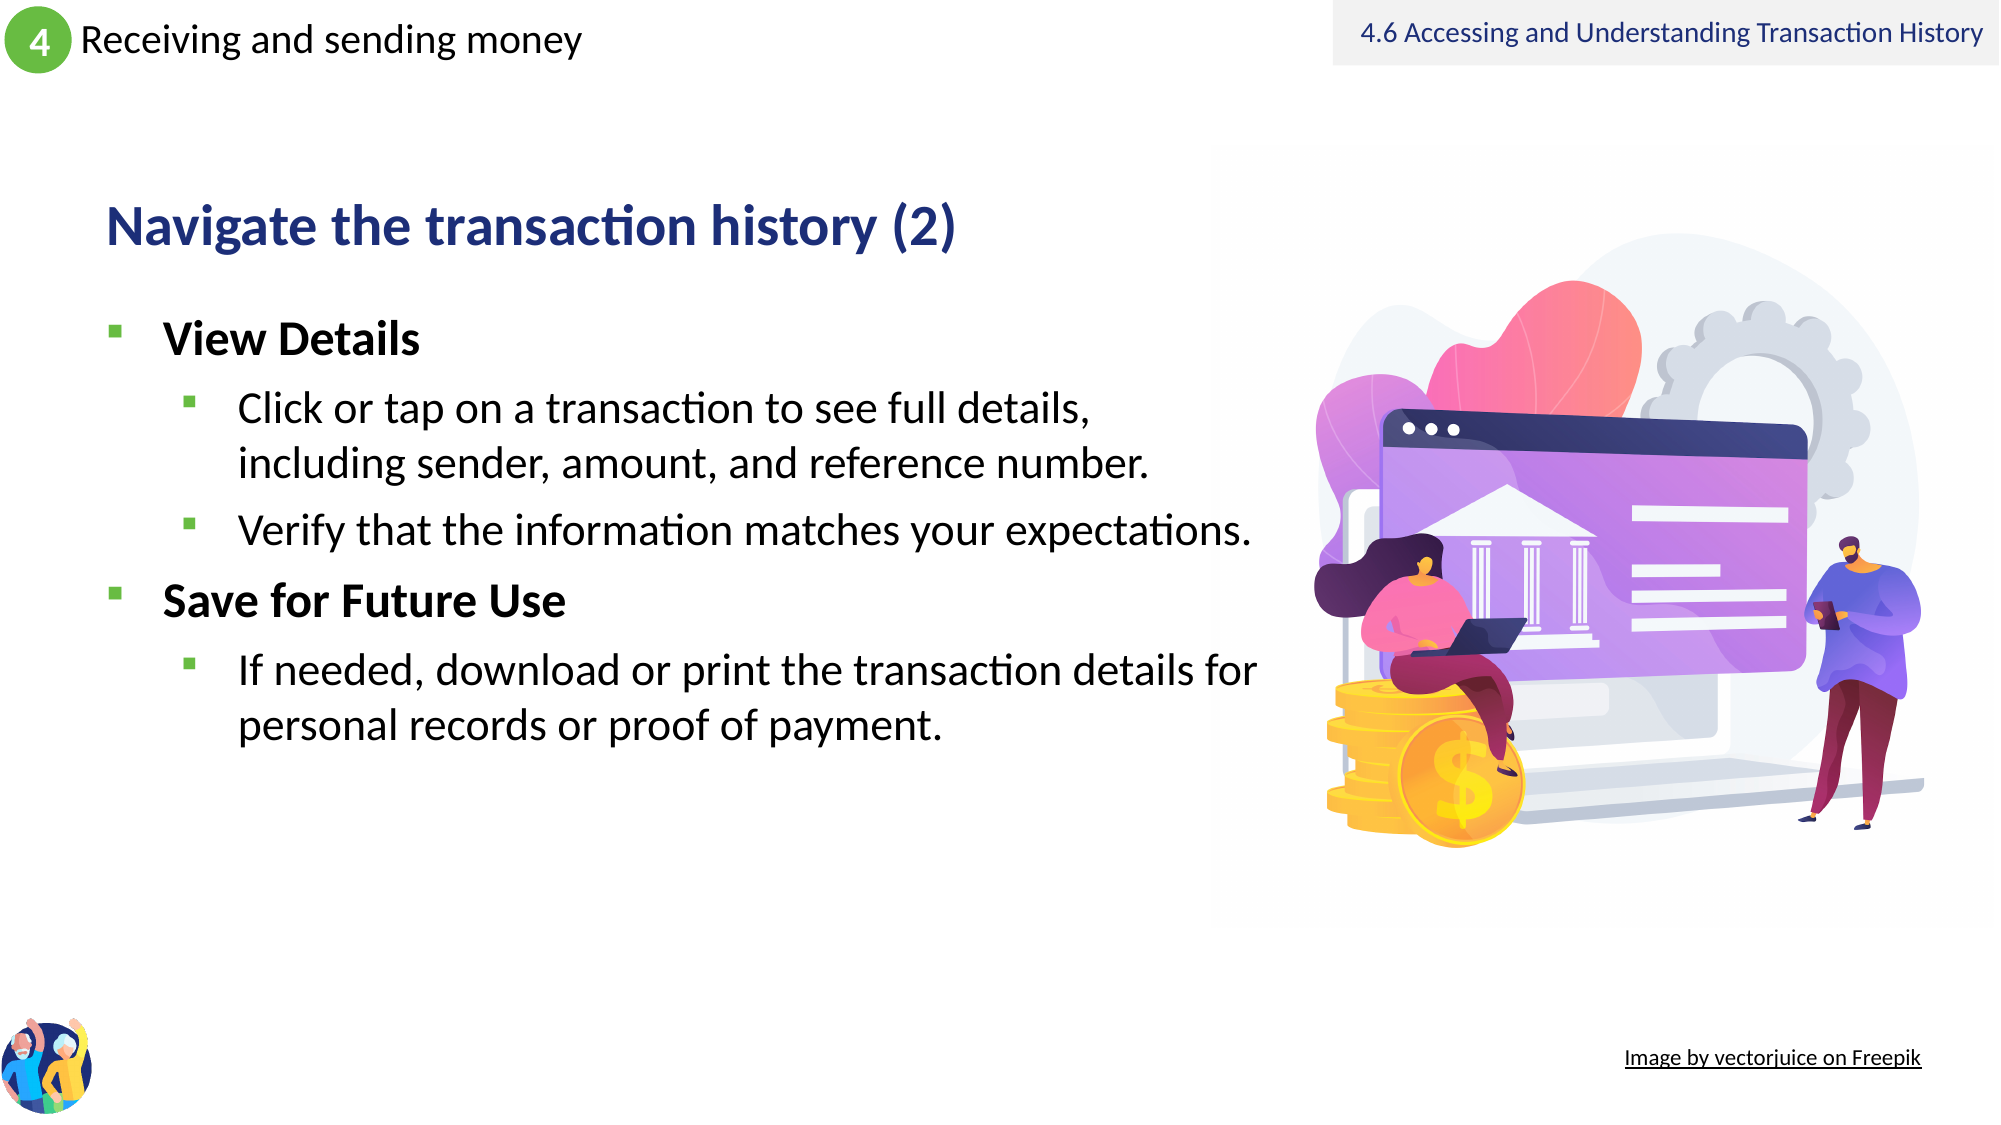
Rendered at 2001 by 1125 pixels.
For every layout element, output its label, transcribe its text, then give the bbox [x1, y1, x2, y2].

picture [1211, 145, 1994, 928]
picture [1, 1007, 99, 1125]
text_box 4.6 Accessing and Understanding Transaction History [1332, 0, 1999, 66]
title Navigate the transaction history (2) [91, 177, 1206, 277]
text_box Image by vectorjuice on Freepik [1411, 1035, 1937, 1078]
list View Details Click or tap on a transaction to see full details, including sender, amount, and reference number. Verify that the information matches your expectations. Save for Future Use If needed, download or print the transaction details for personal records or proof of payment. [91, 297, 1278, 1105]
